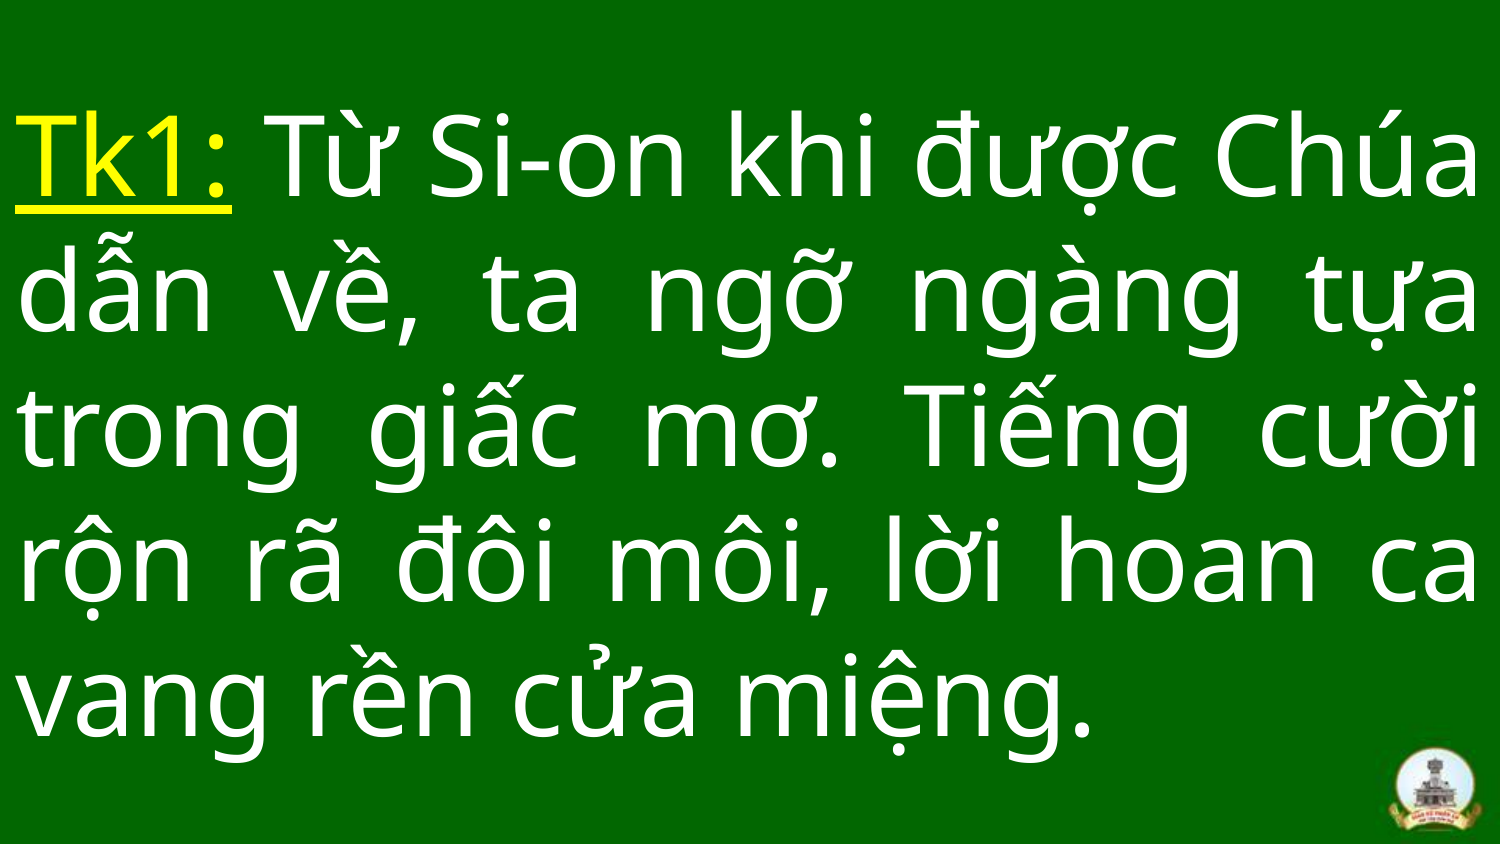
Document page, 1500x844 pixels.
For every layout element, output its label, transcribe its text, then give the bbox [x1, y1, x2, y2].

title Tk1: Từ Si-on khi được Chúa dẫn về, ta ngỡ ngàng tựa trong giấc mơ. Tiếng cười rộn rã đôi môi, lời hoan ca vang rền cửa miệng. [0, 0, 1500, 844]
